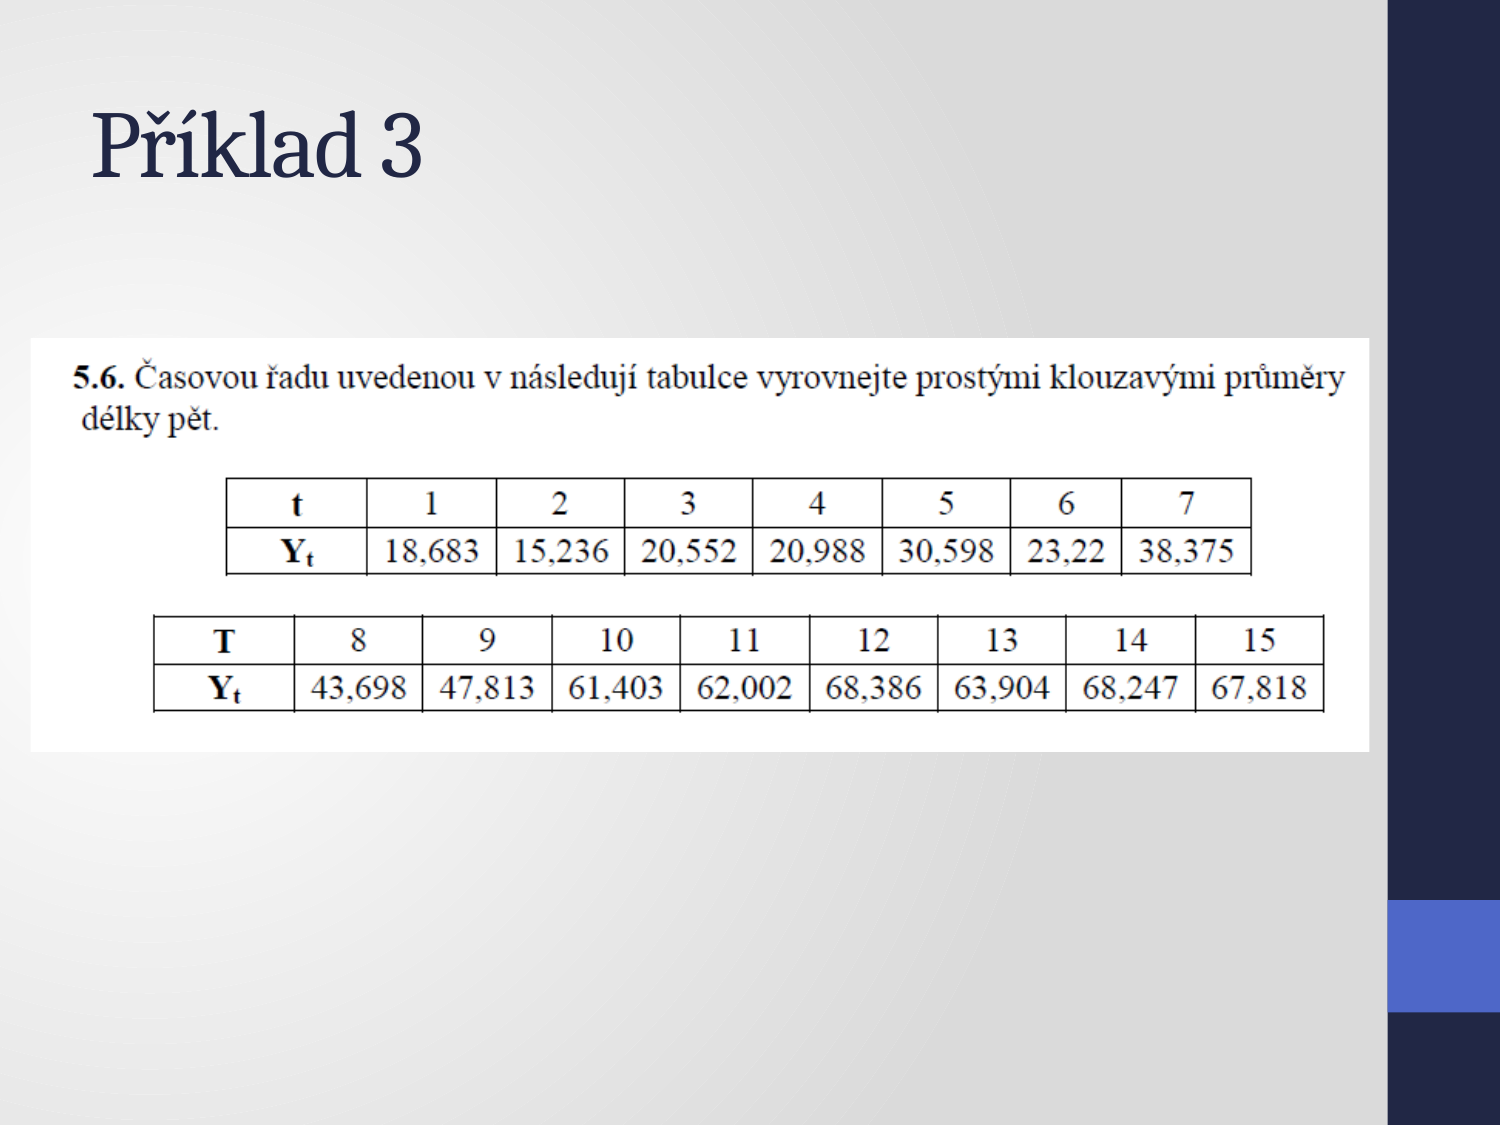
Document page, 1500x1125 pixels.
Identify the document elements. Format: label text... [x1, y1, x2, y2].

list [30, 337, 1370, 752]
title Příklad 3 [75, 45, 1325, 233]
